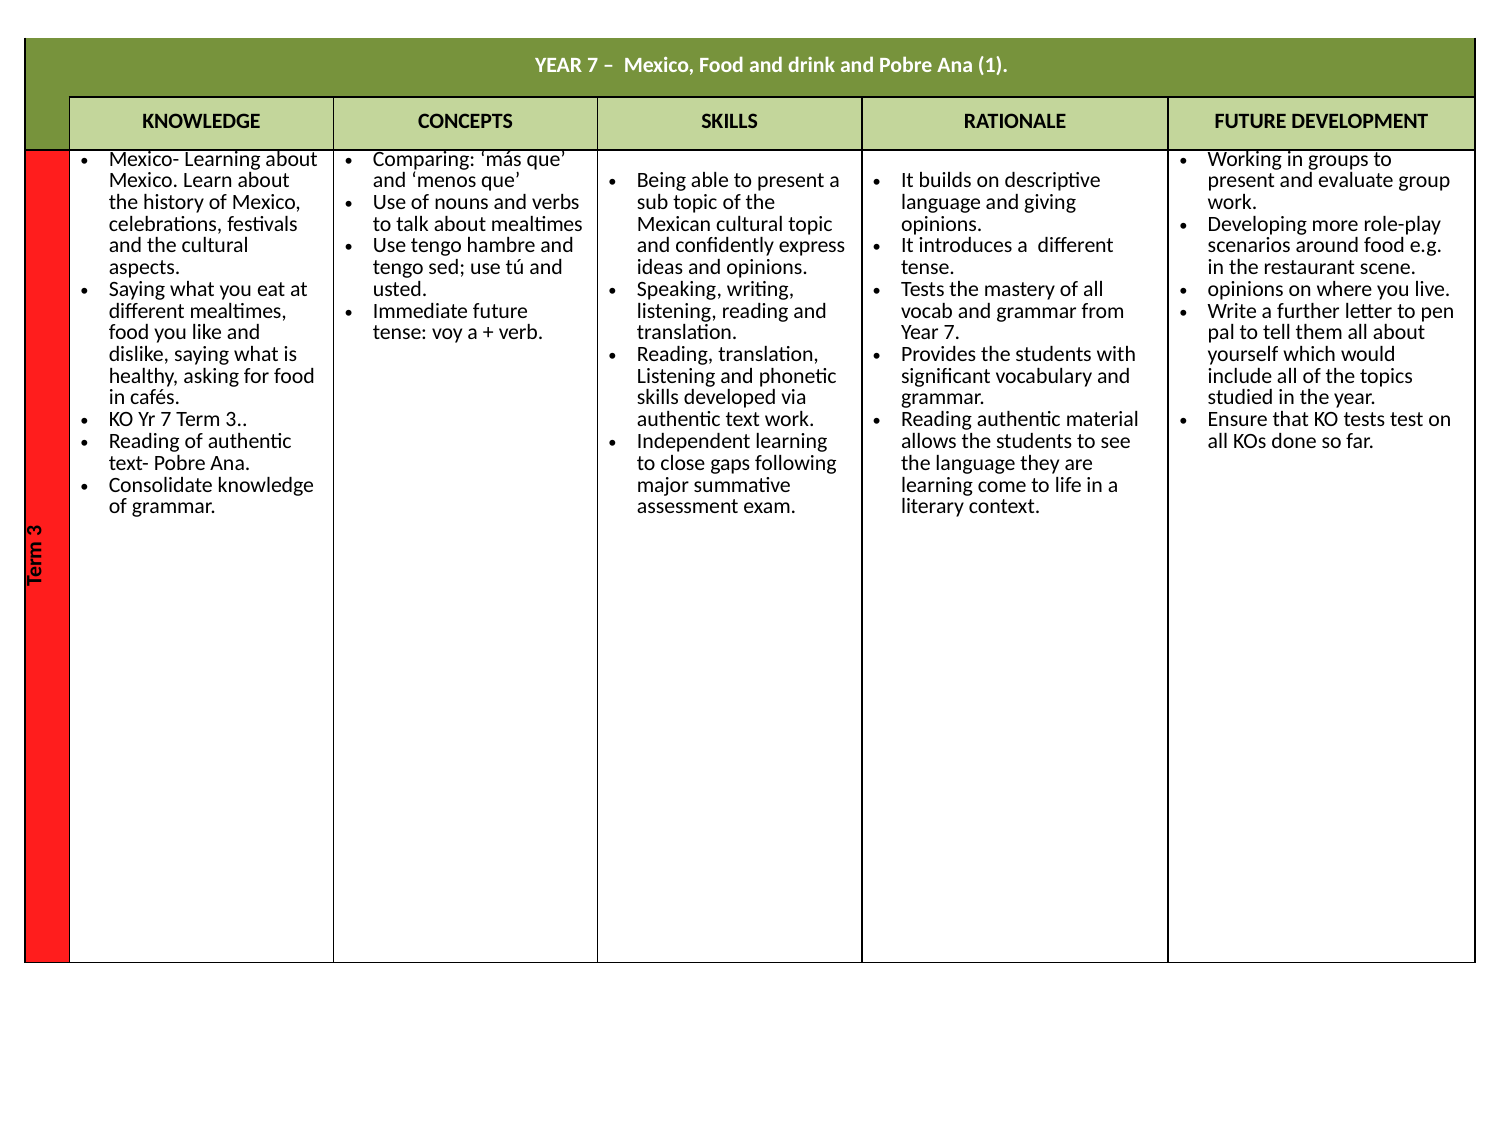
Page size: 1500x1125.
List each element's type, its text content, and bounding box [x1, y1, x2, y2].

table_cell Mexico- Learning about Mexico. Learn about the history of Mexico, celebrations, festivals and the cultural aspects. Saying what you eat at different mealtimes, food you like and dislike, saying what is healthy, asking for food in cafés. KO Yr 7 Term 3.. Reading of authentic text- Pobre Ana. Consolidate knowledge of grammar. [70, 151, 333, 962]
table_cell FUTURE DEVELOPMENT [1169, 98, 1474, 149]
table_cell Comparing: ‘más que’ and ‘menos que’ Use of nouns and verbs to talk about mealtimes Use tengo hambre and tengo sed; use tú and usted. Immediate future tense: voy a + verb. [334, 151, 597, 962]
table_header [26, 38, 69, 149]
table_cell Term 3 [26, 151, 69, 962]
table_cell Working in groups to present and evaluate group work. Developing more role-play scenarios around food e.g. in the restaurant scene. opinions on where you live. Write a further letter to pen pal to tell them all about yourself which would include all of the topics studied in the year. Ensure that KO tests test on all KOs done so far. [1169, 151, 1474, 962]
table_cell It builds on descriptive language and giving opinions. It introduces a different tense. Tests the mastery of all vocab and grammar from Year 7. Provides the students with significant vocabulary and grammar. Reading authentic material allows the students to see the language they are learning come to life in a literary context. [863, 151, 1167, 962]
table_cell KNOWLEDGE [70, 98, 333, 149]
table_cell RATIONALE [863, 98, 1167, 149]
table_cell CONCEPTS [334, 98, 597, 149]
table_header YEAR 7 – Mexico, Food and drink and Pobre Ana (1). [69, 38, 1474, 96]
table_cell SKILLS [598, 98, 861, 149]
table_cell Being able to present a sub topic of the Mexican cultural topic and confidently express ideas and opinions. Speaking, writing, listening, reading and translation. Reading, translation, Listening and phonetic skills developed via authentic text work. Independent learning to close gaps following major summative assessment exam. [598, 151, 861, 962]
